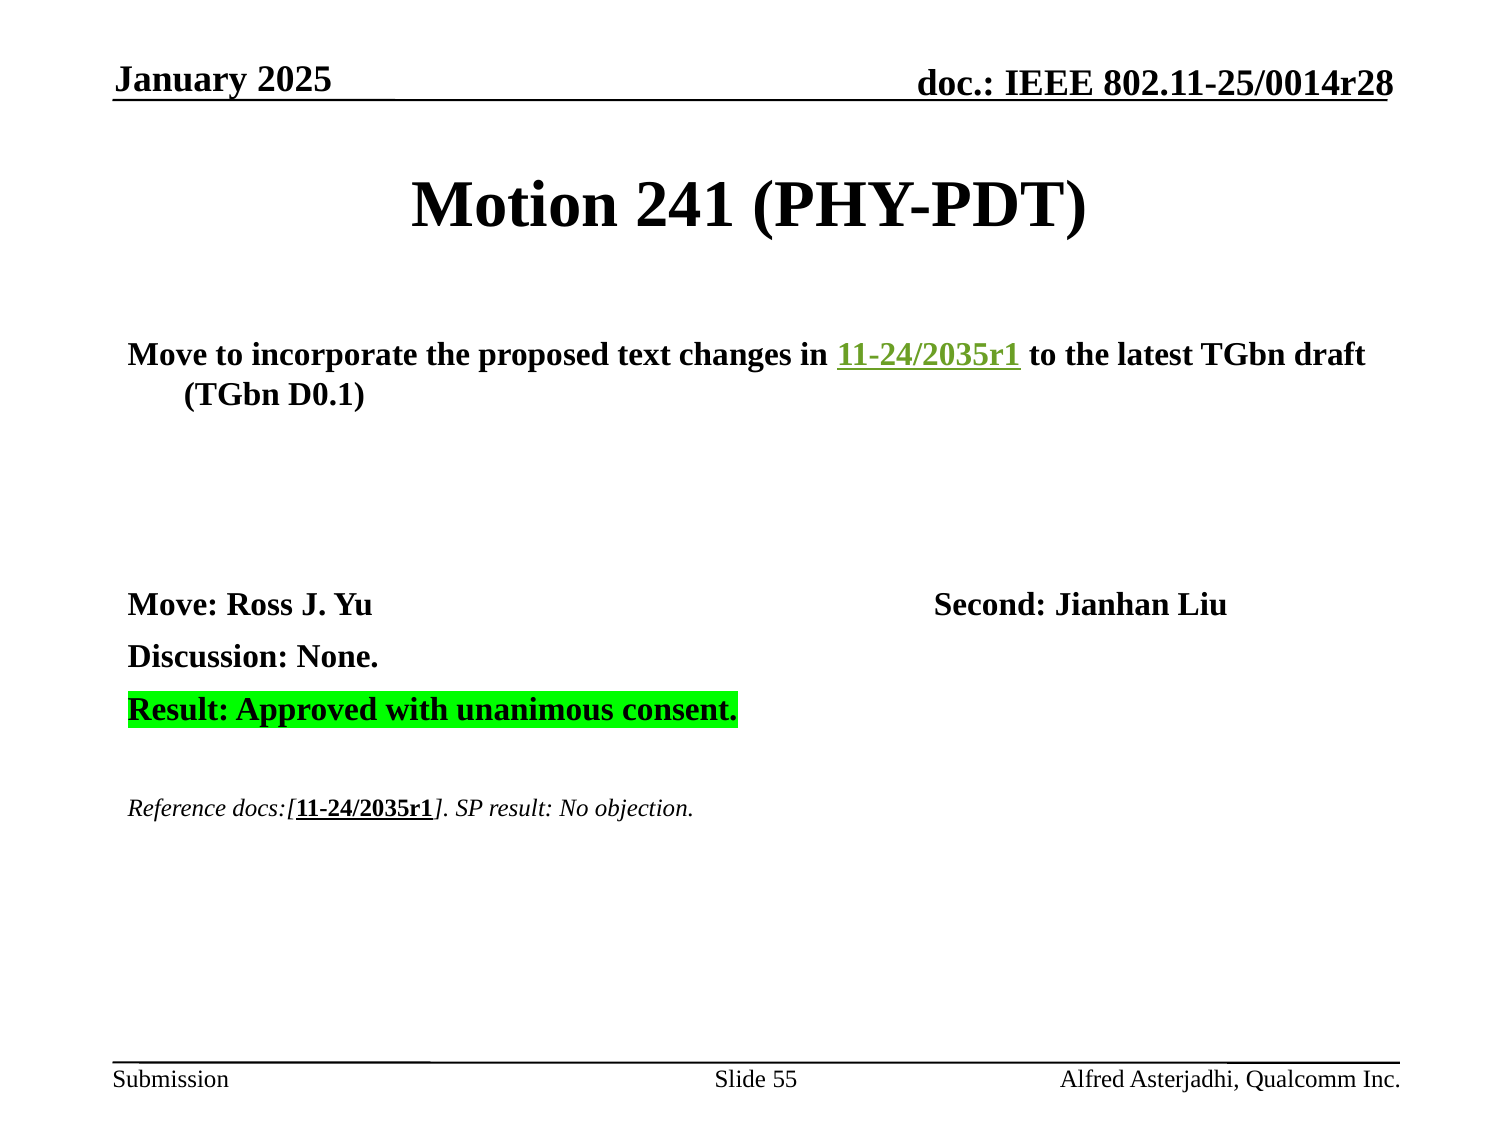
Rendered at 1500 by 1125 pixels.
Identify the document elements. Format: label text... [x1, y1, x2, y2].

footer Alfred Asterjadhi, Qualcomm Inc. [878, 1061, 1402, 1093]
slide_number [114, 54, 423, 100]
list Move to incorporate the proposed text changes in 11-24/2035r1 to the latest TGbn draft (TGbn D0.1) Move: Ross J. Yu Second: Jianhan Liu Discussion: None. Result: Approved with unanimous consent. Reference docs:[11-24/2035r1]. SP result: No objection. [112, 324, 1388, 1000]
title Motion 241 (PHY-PDT) [112, 112, 1388, 288]
slide_number Slide 55 [712, 1061, 800, 1123]
